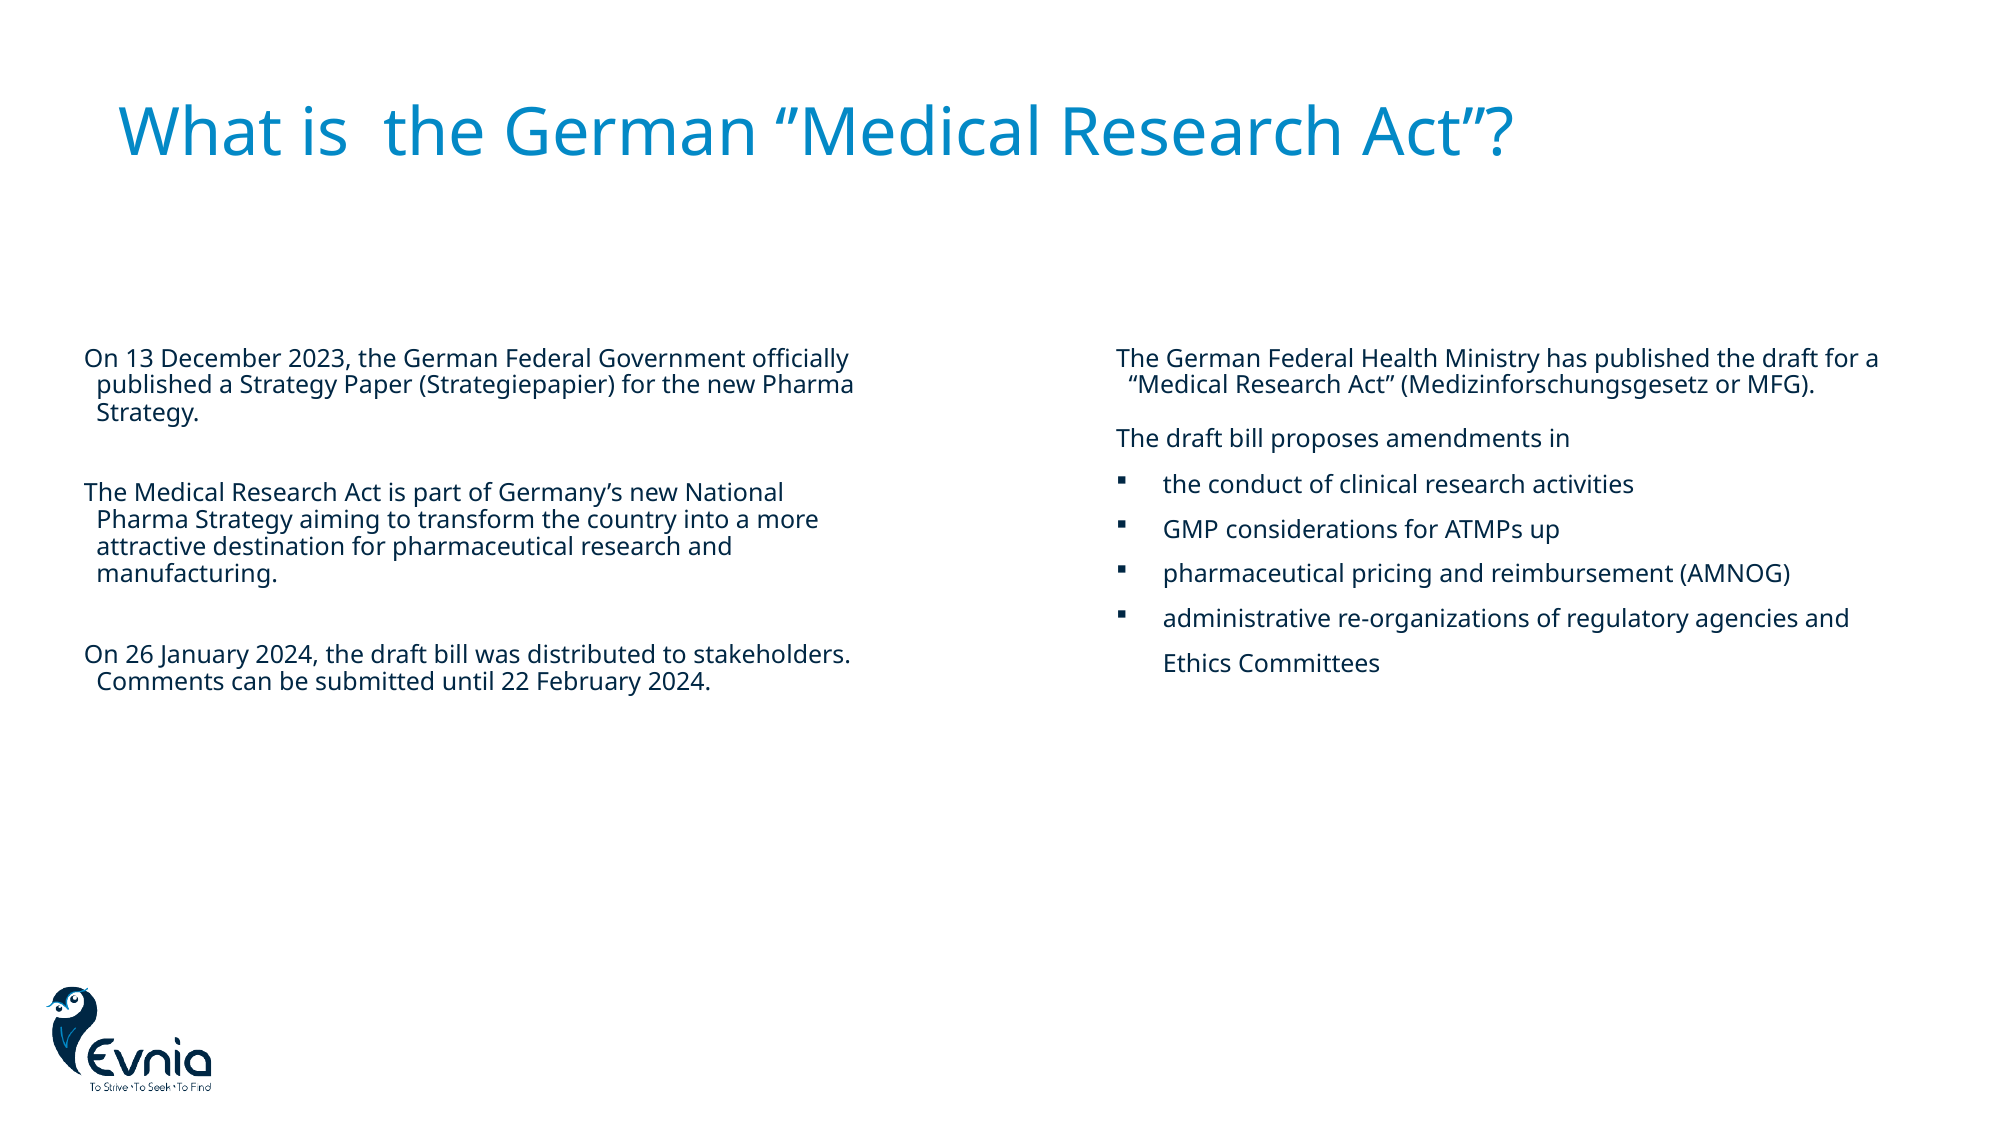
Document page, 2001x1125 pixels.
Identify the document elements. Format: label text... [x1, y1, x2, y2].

title What is the German ‘’Medical Research Act’’? [103, 25, 1829, 243]
text_box On 13 December 2023, the German Federal Government officially published a Strategy Paper (Strategiepapier) for the new Pharma Strategy. The Medical Research Act is part of Germany’s new National Pharma Strategy aiming to transform the country into a more attractive destination for pharmaceutical research and manufacturing. On 26 January 2024, the draft bill was distributed to stakeholders. Comments can be submitted until 22 February 2024. [43, 338, 894, 754]
list The German Federal Health Ministry has published the draft for a “Medical Research Act” (Medizinforschungsgesetz or MFG). The draft bill proposes amendments in the conduct of clinical research activities GMP considerations for ATMPs up pharmaceutical pricing and reimbursement (AMNOG) administrative re-organizations of regulatory agencies and Ethics Committees [1076, 338, 1926, 708]
picture [31, 968, 229, 1118]
